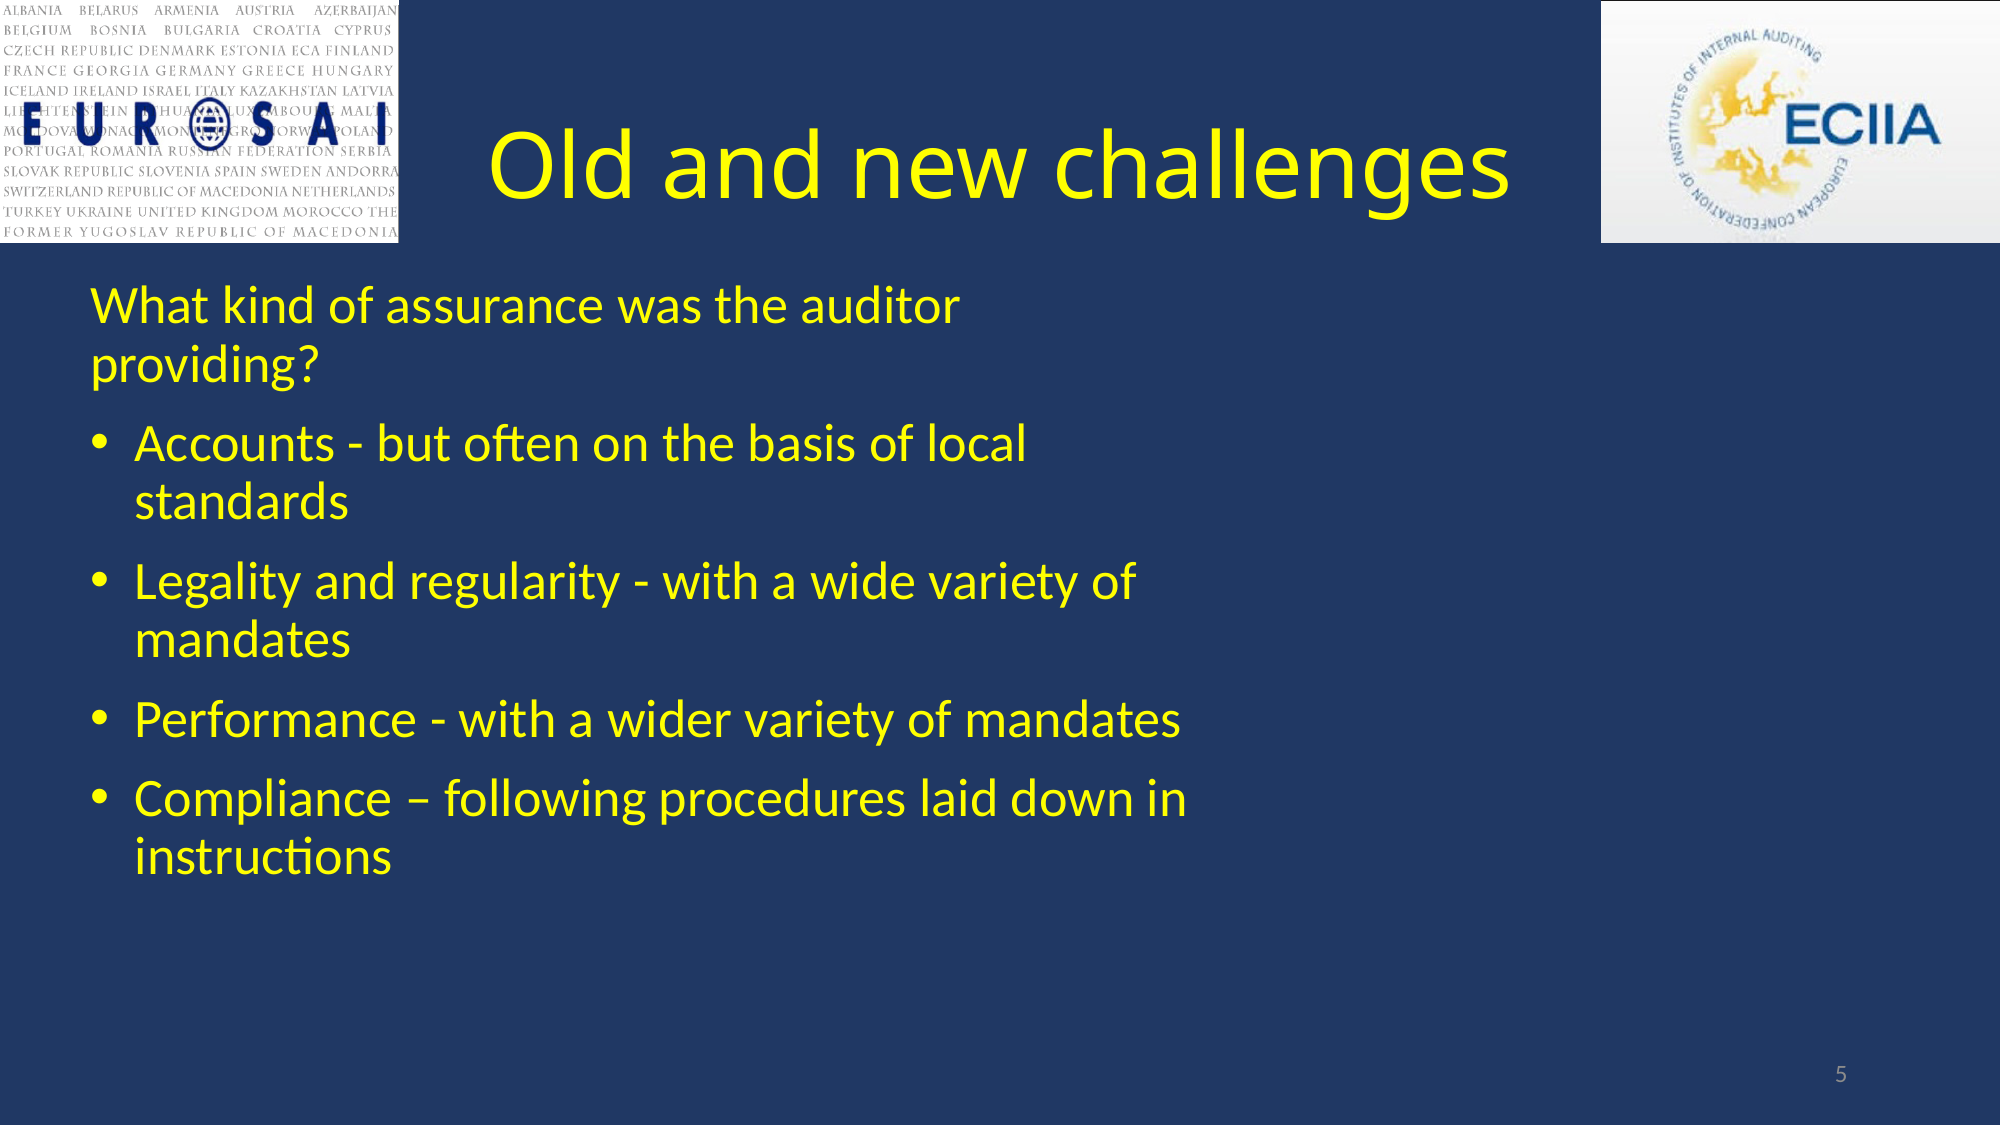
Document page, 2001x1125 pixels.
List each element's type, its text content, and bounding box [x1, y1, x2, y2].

picture [0, 0, 399, 243]
picture [1601, 0, 2000, 243]
slide_number 5 [1412, 1042, 1863, 1103]
title Old and new challenges [399, 59, 1600, 278]
list What kind of assurance was the auditor providing? Accounts - but often on the basis of local standards Legality and regularity - with a wide variety of mandates Performance - with a wider variety of mandates Compliance – following procedures laid down in instructions [75, 269, 1214, 1071]
